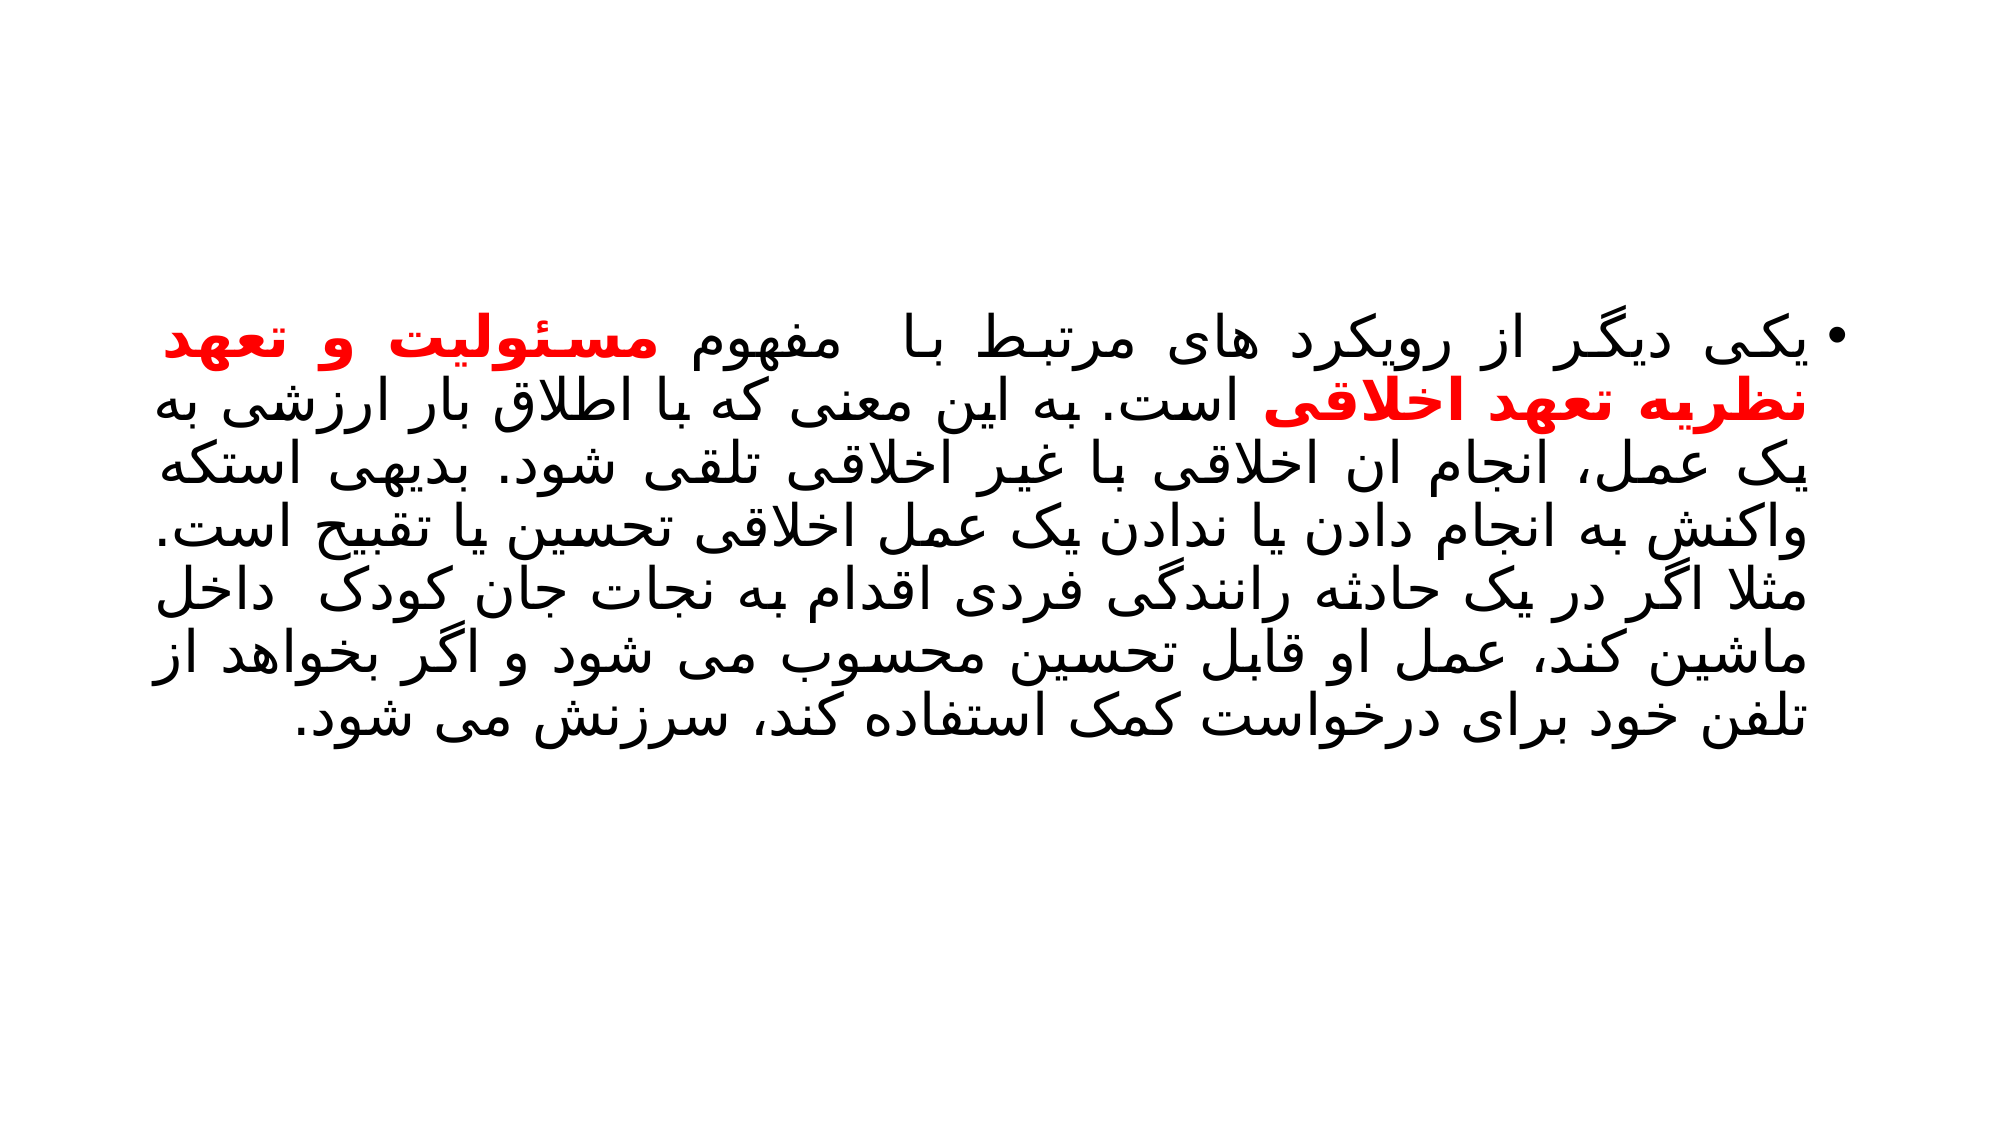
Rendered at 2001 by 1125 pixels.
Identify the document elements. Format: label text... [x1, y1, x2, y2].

list یکی دیگر از رویکرد های مرتبط با مفهوم مسئولیت و تعهد نظریه تعهد اخلاقی است. به این معنی که با اطلاق بار ارزشی به یک عمل، انجام ان اخلاقی با غیر اخلاقی تلقی شود. بدیهی استکه واکنش به انجام دادن یا ندادن یک عمل اخلاقی تحسین یا تقبیح است. مثلا اگر در یک حادثه رانندگی فردی اقدام به نجات جان کودک داخل ماشین کند، عمل او قابل تحسین محسوب می شود و اگر بخواهد از تلفن خود برای درخواست کمک استفاده کند، سرزنش می شود. [137, 299, 1863, 1014]
